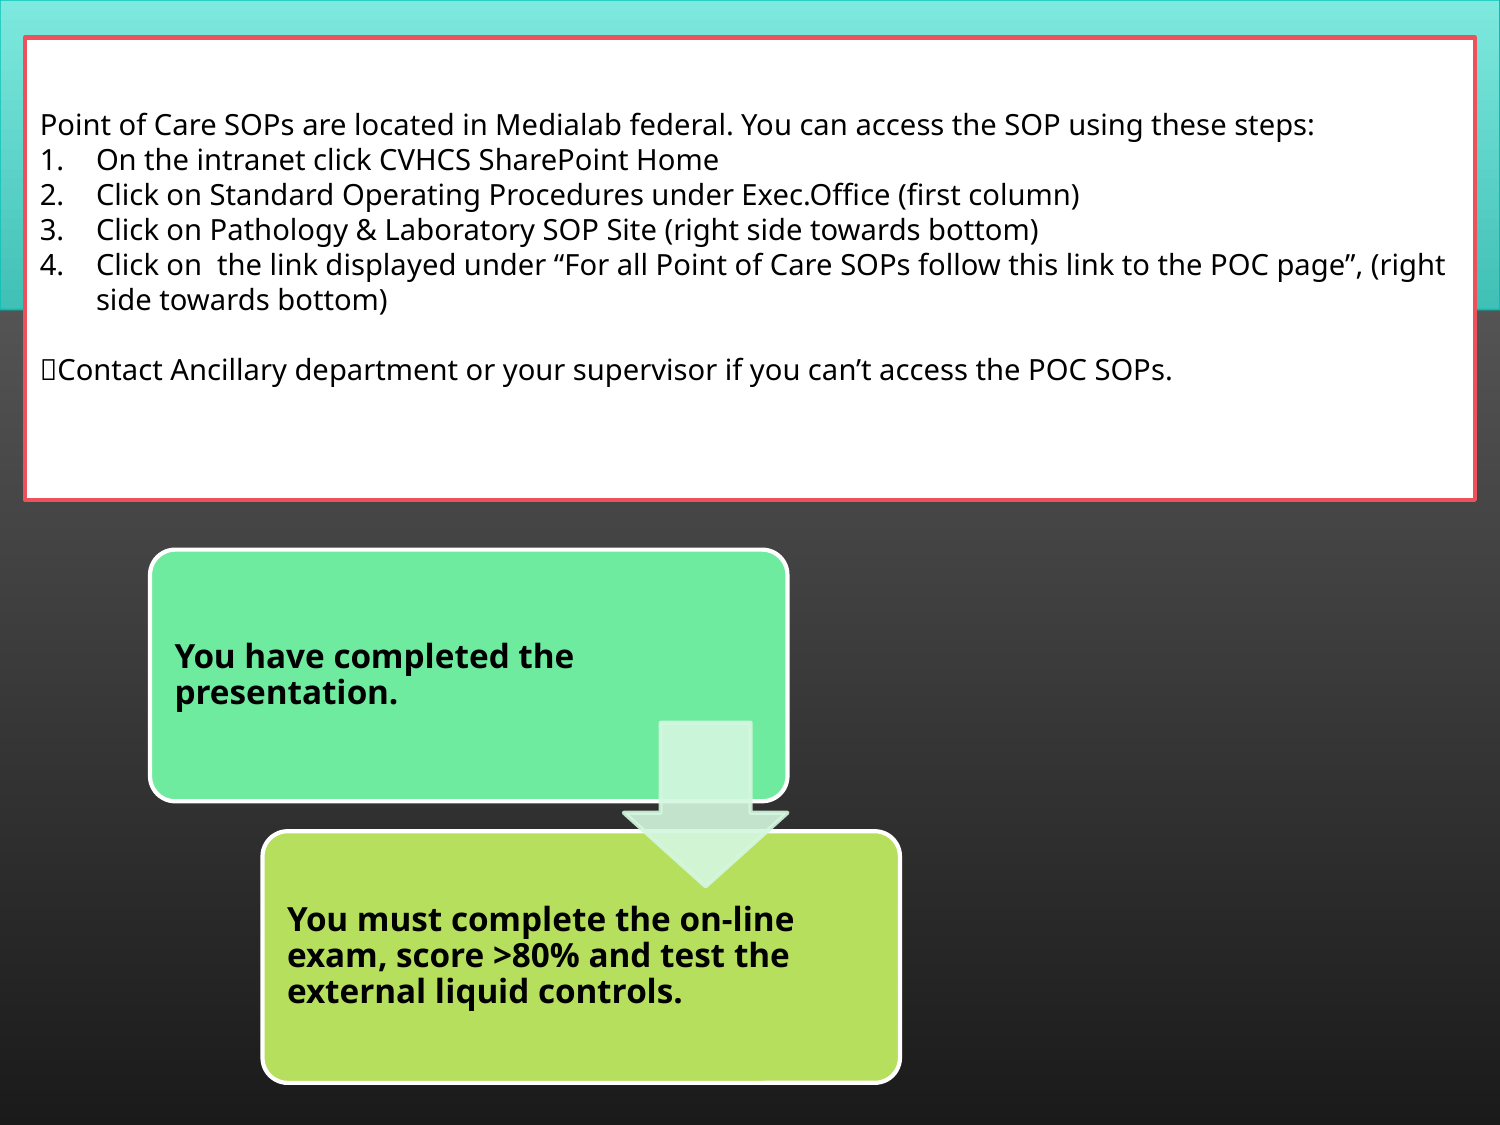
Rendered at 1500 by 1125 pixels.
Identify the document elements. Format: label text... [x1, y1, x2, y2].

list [149, 524, 901, 1085]
text_box Point of Care SOPs are located in Medialab federal. You can access the SOP using these steps: On the intranet click CVHCS SharePoint Home Click on Standard Operating Procedures under Exec.Office (first column) Click on Pathology & Laboratory SOP Site (right side towards bottom) Click on the link displayed under “For all Point of Care SOPs follow this link to the POC page”, (right side towards bottom) Contact Ancillary department or your supervisor if you can’t access the POC SOPs. [23, 35, 1477, 502]
